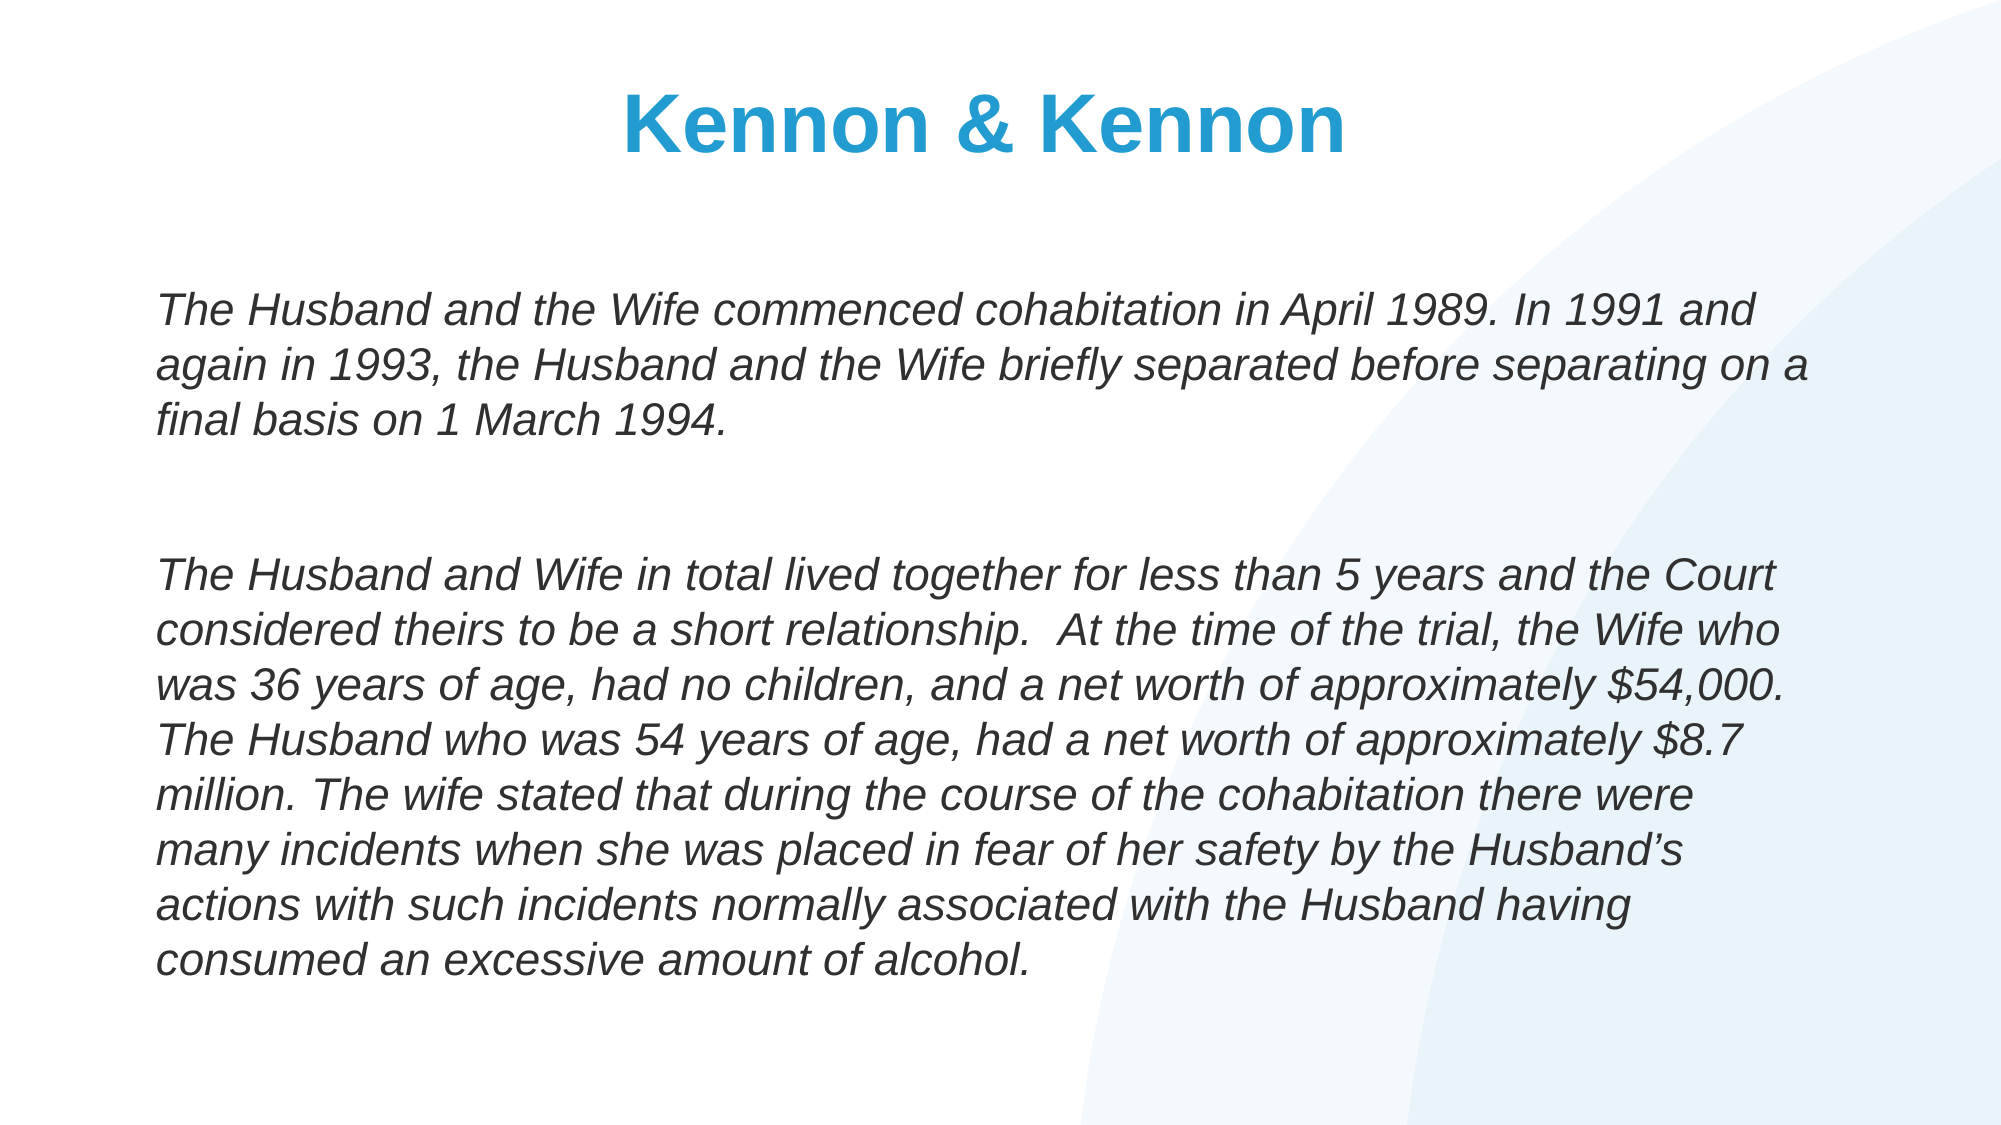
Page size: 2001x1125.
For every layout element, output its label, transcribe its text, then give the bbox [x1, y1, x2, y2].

title Kennon & Kennon [140, 73, 1830, 219]
list The Husband and the Wife commenced cohabitation in April 1989. In 1991 and again in 1993, the Husband and the Wife briefly separated before separating on a final basis on 1 March 1994. The Husband and Wife in total lived together for less than 5 years and the Court considered theirs to be a short relationship. At the time of the trial, the Wife who was 36 years of age, had no children, and a net worth of approximately $54,000. The Husband who was 54 years of age, had a net worth of approximately $8.7 million. The wife stated that during the course of the cohabitation there were many incidents when she was placed in fear of her safety by the Husband’s actions with such incidents normally associated with the Husband having consumed an excessive amount of alcohol. [140, 219, 1830, 1046]
